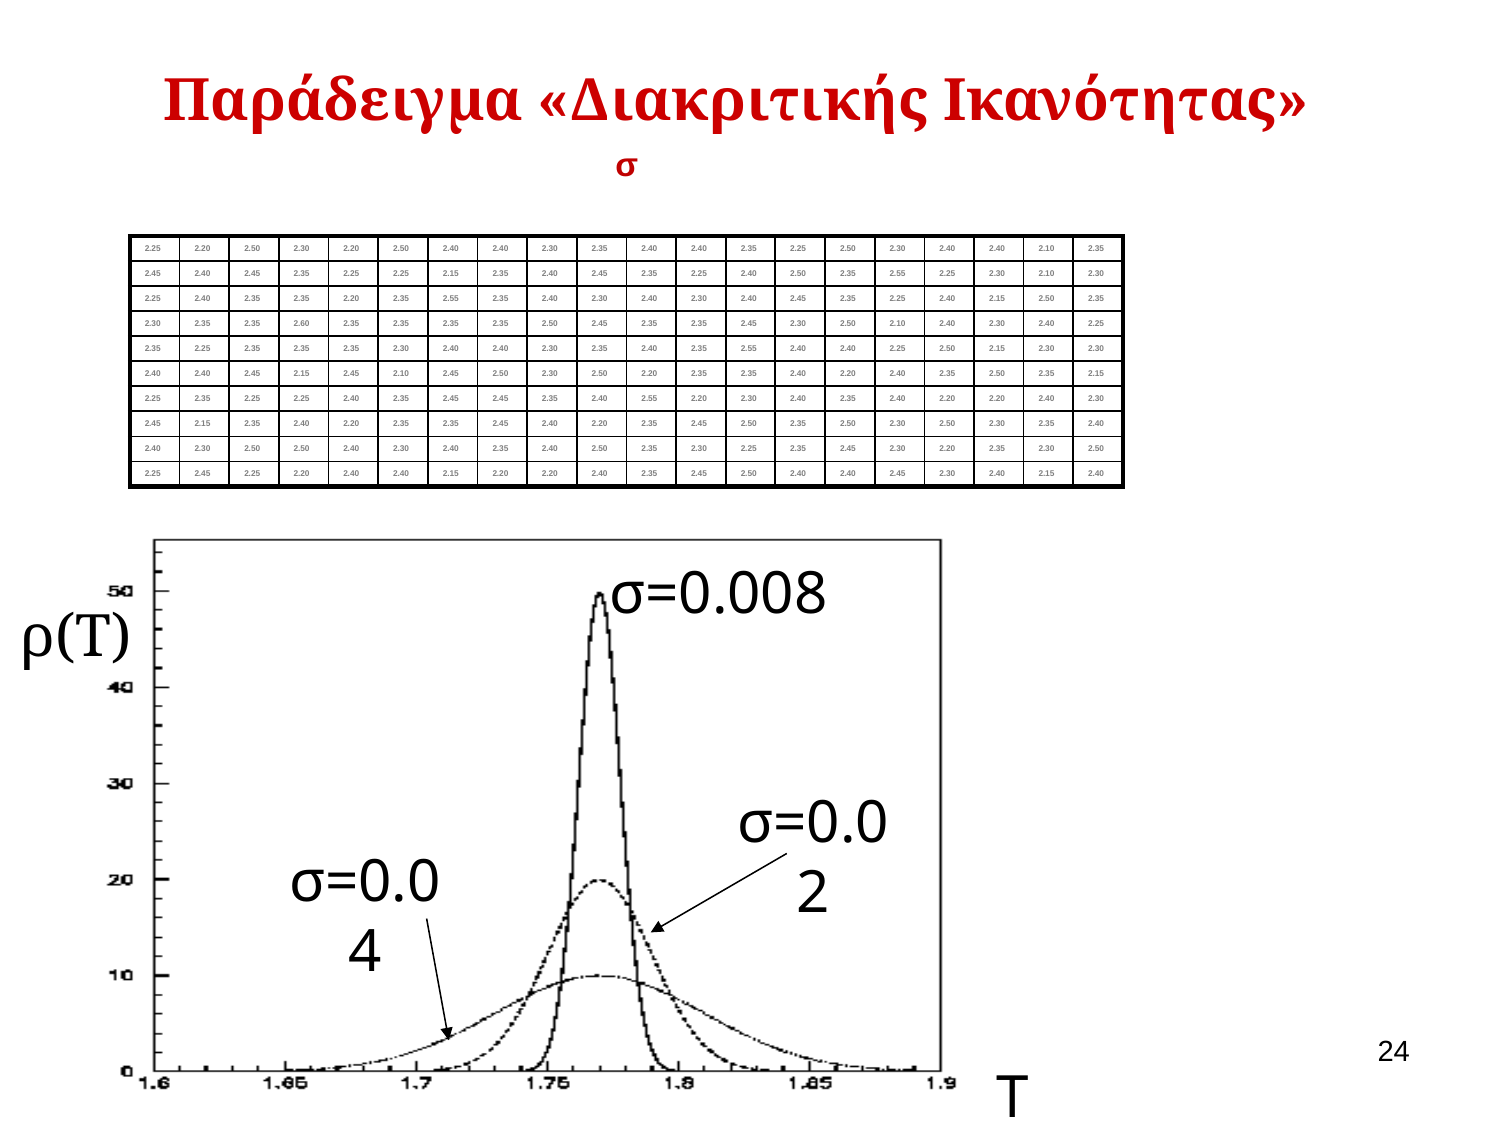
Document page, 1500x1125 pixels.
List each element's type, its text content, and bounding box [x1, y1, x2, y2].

table_cell 2.25 [180, 337, 228, 360]
table_cell 2.40 [1024, 312, 1072, 335]
table_cell 2.30 [528, 337, 576, 360]
table_cell 2.35 [1024, 412, 1072, 436]
table_cell 2.35 [627, 437, 675, 461]
table_cell 2.40 [578, 462, 626, 484]
table_cell 2.30 [975, 412, 1023, 436]
table_cell 2.35 [627, 462, 675, 484]
table_cell 2.50 [528, 312, 576, 335]
table_cell 2.25 [1074, 312, 1121, 335]
table_cell 2.35 [280, 287, 328, 310]
table_cell 2.20 [677, 387, 725, 410]
table_cell 2.35 [429, 412, 477, 436]
table_cell 2.25 [329, 262, 377, 285]
table_cell 2.55 [429, 287, 477, 310]
table_cell 2.20 [478, 462, 526, 484]
slide_number 24 [1074, 1024, 1426, 1103]
table_cell 2.25 [132, 387, 179, 410]
table_cell 2.15 [429, 462, 477, 484]
table_header 2.30 [528, 238, 576, 260]
table_cell 2.50 [1024, 287, 1072, 310]
table_cell 2.35 [280, 337, 328, 360]
table_cell 2.35 [180, 387, 228, 410]
table_cell 2.45 [578, 262, 626, 285]
table_cell 2.40 [876, 387, 924, 410]
table_cell 2.20 [528, 462, 576, 484]
table_cell 2.40 [329, 387, 377, 410]
table_cell 2.50 [1074, 437, 1121, 461]
table_cell 2.40 [975, 462, 1023, 484]
table_header 2.35 [727, 238, 774, 260]
table_cell 2.40 [826, 337, 874, 360]
table_cell 2.10 [1024, 262, 1072, 285]
table_cell 2.40 [1074, 412, 1121, 436]
table_header 2.30 [876, 238, 924, 260]
table_cell 2.50 [975, 362, 1023, 385]
table_cell 2.35 [627, 262, 675, 285]
table_cell 2.50 [826, 312, 874, 335]
table_header 2.40 [925, 238, 973, 260]
table_cell 2.35 [230, 287, 278, 310]
table_cell 2.50 [230, 437, 278, 461]
table_cell 2.25 [280, 387, 328, 410]
table_cell 2.40 [180, 262, 228, 285]
table_header 2.35 [1074, 238, 1121, 260]
table_cell 2.50 [925, 412, 973, 436]
table_cell 2.30 [975, 262, 1023, 285]
table_cell 2.35 [826, 287, 874, 310]
table_cell 2.40 [429, 337, 477, 360]
table_header 2.25 [132, 238, 179, 260]
table_cell 2.40 [528, 437, 576, 461]
table_cell 2.10 [876, 312, 924, 335]
table_cell 2.35 [925, 362, 973, 385]
table_cell 2.45 [132, 262, 179, 285]
table_cell 2.20 [925, 387, 973, 410]
table_header 2.35 [578, 238, 626, 260]
table_cell 2.40 [727, 262, 774, 285]
table_cell 2.45 [826, 437, 874, 461]
table_cell 2.50 [727, 462, 774, 484]
table_cell 2.30 [1024, 437, 1072, 461]
table_cell 2.40 [925, 312, 973, 335]
table_cell 2.35 [1074, 287, 1121, 310]
table_header 2.20 [180, 238, 228, 260]
table_cell 2.20 [280, 462, 328, 484]
table_cell 2.20 [826, 362, 874, 385]
table_cell 2.30 [180, 437, 228, 461]
table_cell 2.45 [776, 287, 824, 310]
table_cell 2.30 [1024, 337, 1072, 360]
table_cell 2.30 [379, 337, 427, 360]
table_cell 2.35 [379, 287, 427, 310]
table_cell 2.35 [329, 312, 377, 335]
table_cell 2.35 [379, 387, 427, 410]
table_cell 2.25 [727, 437, 774, 461]
table_cell 2.45 [429, 362, 477, 385]
table_cell 2.45 [677, 412, 725, 436]
table_cell 2.35 [280, 262, 328, 285]
table_header 2.50 [826, 238, 874, 260]
table_cell 2.50 [578, 437, 626, 461]
table_cell 2.40 [132, 362, 179, 385]
table_cell 2.45 [727, 312, 774, 335]
table_cell 2.45 [230, 362, 278, 385]
table_cell 2.35 [180, 312, 228, 335]
table_cell 2.40 [776, 387, 824, 410]
table_cell 2.25 [132, 462, 179, 484]
table_cell 2.30 [727, 387, 774, 410]
table_cell 2.40 [180, 287, 228, 310]
table_cell 2.40 [379, 462, 427, 484]
table_cell 2.35 [429, 312, 477, 335]
table_cell 2.35 [677, 312, 725, 335]
table_cell 2.30 [876, 412, 924, 436]
table_cell 2.40 [478, 337, 526, 360]
table_cell 2.45 [230, 262, 278, 285]
table_header 2.40 [627, 238, 675, 260]
table_cell 2.25 [876, 337, 924, 360]
table_cell 2.40 [627, 337, 675, 360]
table_cell 2.15 [975, 337, 1023, 360]
table_cell 2.30 [528, 362, 576, 385]
table_cell 2.30 [776, 312, 824, 335]
table_cell 2.25 [925, 262, 973, 285]
table_cell 2.40 [528, 287, 576, 310]
table_cell 2.45 [329, 362, 377, 385]
table_cell 2.25 [230, 462, 278, 484]
table_cell 2.40 [329, 462, 377, 484]
table_cell 2.45 [132, 412, 179, 436]
text_box Παράδειγμα «Διακριτικής Ικανότητας» [47, 54, 1442, 140]
table_cell 2.60 [280, 312, 328, 335]
table_cell 2.25 [677, 262, 725, 285]
table_cell 2.30 [379, 437, 427, 461]
table_cell 2.35 [528, 387, 576, 410]
table_cell 2.20 [329, 412, 377, 436]
table_cell 2.35 [677, 362, 725, 385]
table_cell 2.45 [578, 312, 626, 335]
table_header 2.30 [280, 238, 328, 260]
table_cell 2.35 [826, 387, 874, 410]
table_cell 2.25 [132, 287, 179, 310]
table_cell 2.30 [677, 437, 725, 461]
table_cell 2.35 [578, 337, 626, 360]
table_cell 2.55 [627, 387, 675, 410]
table_cell 2.50 [776, 262, 824, 285]
text_box Τ [1021, 1051, 1051, 1125]
table_cell 2.30 [975, 312, 1023, 335]
table_cell 2.35 [478, 312, 526, 335]
table_cell 2.40 [727, 287, 774, 310]
table_header 2.40 [975, 238, 1023, 260]
table_cell 2.40 [528, 262, 576, 285]
table_header 2.10 [1024, 238, 1072, 260]
table_cell 2.35 [677, 337, 725, 360]
table_cell 2.10 [379, 362, 427, 385]
table_cell 2.30 [1074, 262, 1121, 285]
table_cell 2.30 [1074, 337, 1121, 360]
table_cell 2.40 [528, 412, 576, 436]
table_cell 2.40 [627, 287, 675, 310]
table_cell 2.50 [280, 437, 328, 461]
table_cell 2.30 [578, 287, 626, 310]
table_cell 2.35 [230, 312, 278, 335]
table_cell 2.50 [826, 412, 874, 436]
table_header 2.50 [379, 238, 427, 260]
table_cell 2.40 [776, 462, 824, 484]
table_cell 2.35 [230, 337, 278, 360]
table_cell 2.35 [478, 262, 526, 285]
table_cell 2.40 [925, 287, 973, 310]
table_cell 2.40 [826, 462, 874, 484]
table_cell 2.45 [677, 462, 725, 484]
table_header 2.40 [478, 238, 526, 260]
table_header 2.50 [230, 238, 278, 260]
table_cell 2.40 [329, 437, 377, 461]
table_cell 2.50 [925, 337, 973, 360]
table_cell 2.20 [975, 387, 1023, 410]
table_cell 2.30 [132, 312, 179, 335]
table_cell 2.40 [429, 437, 477, 461]
table_cell 2.30 [677, 287, 725, 310]
table_cell 2.40 [578, 387, 626, 410]
picture [94, 530, 1016, 1125]
table_cell 2.20 [578, 412, 626, 436]
table_cell 2.40 [280, 412, 328, 436]
table_cell 2.35 [776, 437, 824, 461]
table_cell 2.50 [578, 362, 626, 385]
table_cell 2.40 [1074, 462, 1121, 484]
table_cell 2.45 [429, 387, 477, 410]
table_cell 2.15 [975, 287, 1023, 310]
table_cell 2.15 [429, 262, 477, 285]
table_cell 2.35 [1024, 362, 1072, 385]
table_header 2.40 [429, 238, 477, 260]
table_cell 2.15 [1024, 462, 1072, 484]
table_cell 2.40 [776, 337, 824, 360]
table_cell 2.15 [280, 362, 328, 385]
table_cell 2.25 [230, 387, 278, 410]
table_cell 2.40 [180, 362, 228, 385]
table_cell 2.55 [727, 337, 774, 360]
table_cell 2.35 [478, 287, 526, 310]
table_cell 2.40 [776, 362, 824, 385]
table_cell 2.45 [478, 412, 526, 436]
text_box ρ(Τ) [0, 590, 89, 676]
table_cell 2.30 [876, 437, 924, 461]
table_cell 2.35 [230, 412, 278, 436]
table_cell 2.40 [1024, 387, 1072, 410]
table_cell 2.40 [132, 437, 179, 461]
table_cell 2.35 [627, 412, 675, 436]
table_cell 2.45 [180, 462, 228, 484]
table_header 2.20 [329, 238, 377, 260]
table_cell 2.35 [776, 412, 824, 436]
table_header 2.40 [677, 238, 725, 260]
table_cell 2.20 [627, 362, 675, 385]
table_cell 2.40 [876, 362, 924, 385]
table_cell 2.35 [478, 437, 526, 461]
table_cell 2.15 [180, 412, 228, 436]
table_cell 2.35 [975, 437, 1023, 461]
table_cell 2.30 [925, 462, 973, 484]
table_cell 2.35 [379, 412, 427, 436]
table_cell 2.25 [379, 262, 427, 285]
table_cell 2.35 [329, 337, 377, 360]
table_cell 2.25 [876, 287, 924, 310]
table_cell 2.15 [1074, 362, 1121, 385]
table_cell 2.30 [1074, 387, 1121, 410]
table_cell 2.20 [329, 287, 377, 310]
table_header 2.25 [776, 238, 824, 260]
table_cell 2.50 [478, 362, 526, 385]
table_cell 2.35 [727, 362, 774, 385]
table_cell 2.55 [876, 262, 924, 285]
table_cell 2.20 [925, 437, 973, 461]
table_cell 2.50 [727, 412, 774, 436]
table_cell 2.45 [478, 387, 526, 410]
table_cell 2.35 [627, 312, 675, 335]
table_cell 2.35 [826, 262, 874, 285]
table_cell 2.45 [876, 462, 924, 484]
table_cell 2.35 [379, 312, 427, 335]
table_cell 2.35 [132, 337, 179, 360]
